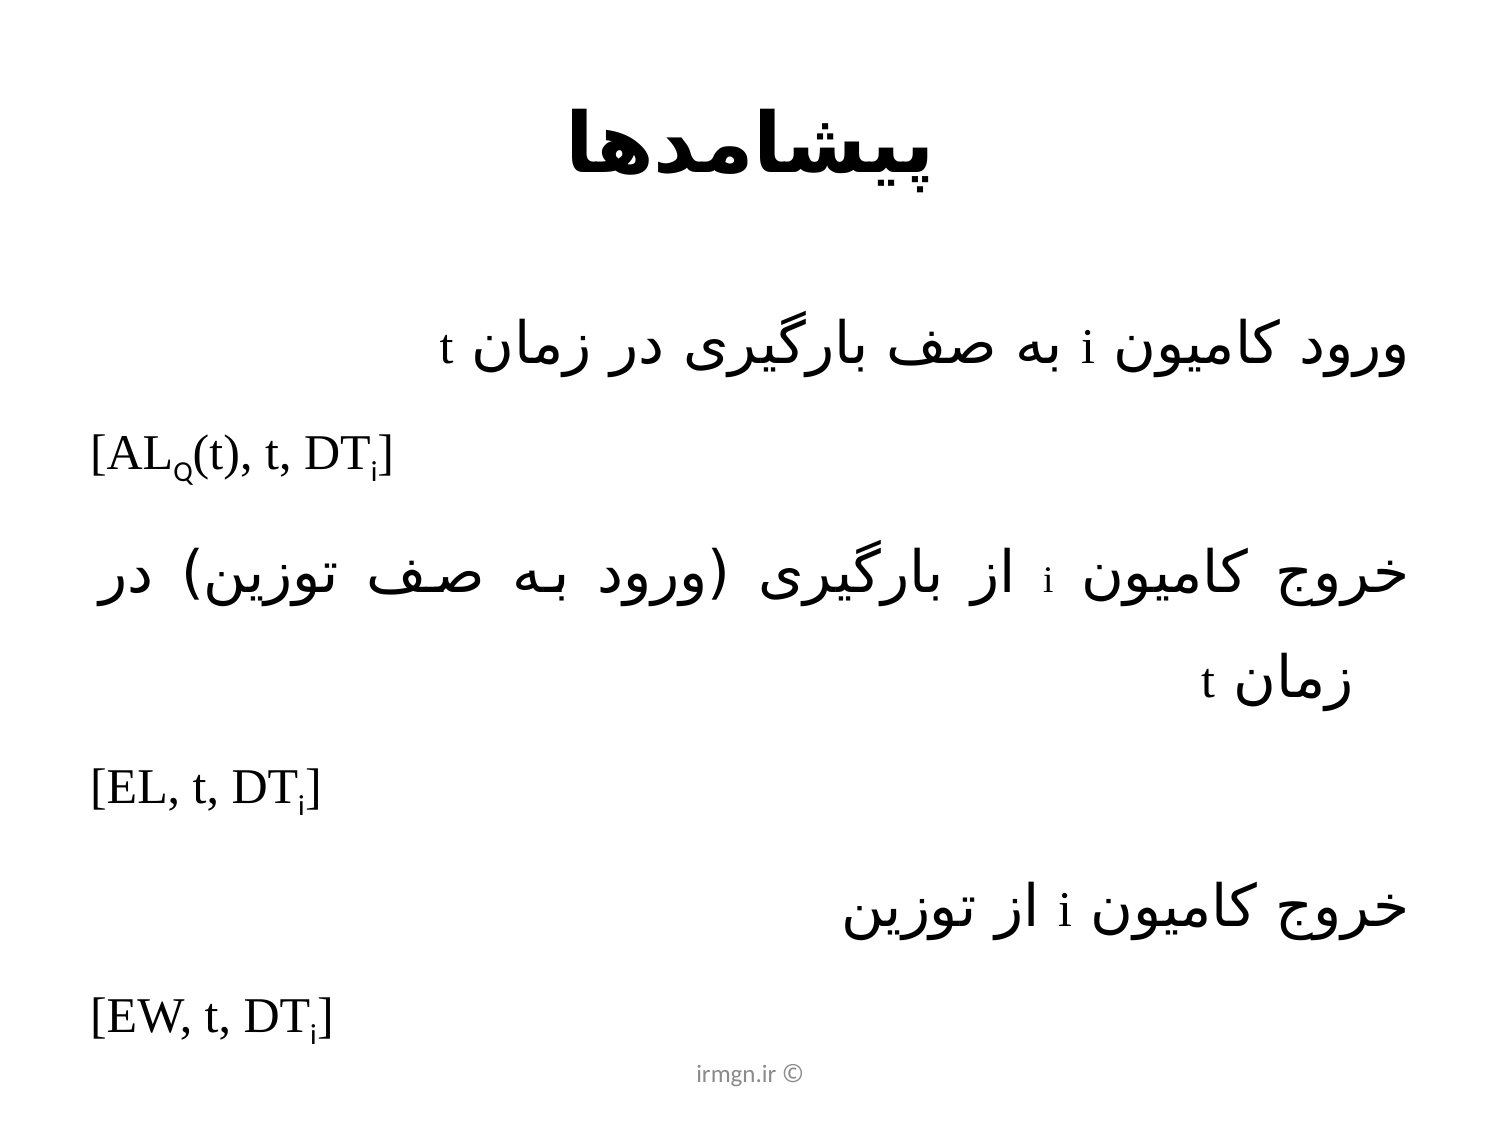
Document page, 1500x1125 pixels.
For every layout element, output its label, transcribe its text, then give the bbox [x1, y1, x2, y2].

list ورود کامیون i به صف بارگیری در زمان t [ALQ(t), t, DTi] خروج کامیون i از بارگیری (ورود به صف توزین) در زمان t [EL, t, DTi] خروج کامیون i از توزین [EW, t, DTi] [74, 262, 1426, 1006]
footer © irmgn.ir [512, 1042, 988, 1103]
title پیشامدها [74, 44, 1426, 233]
